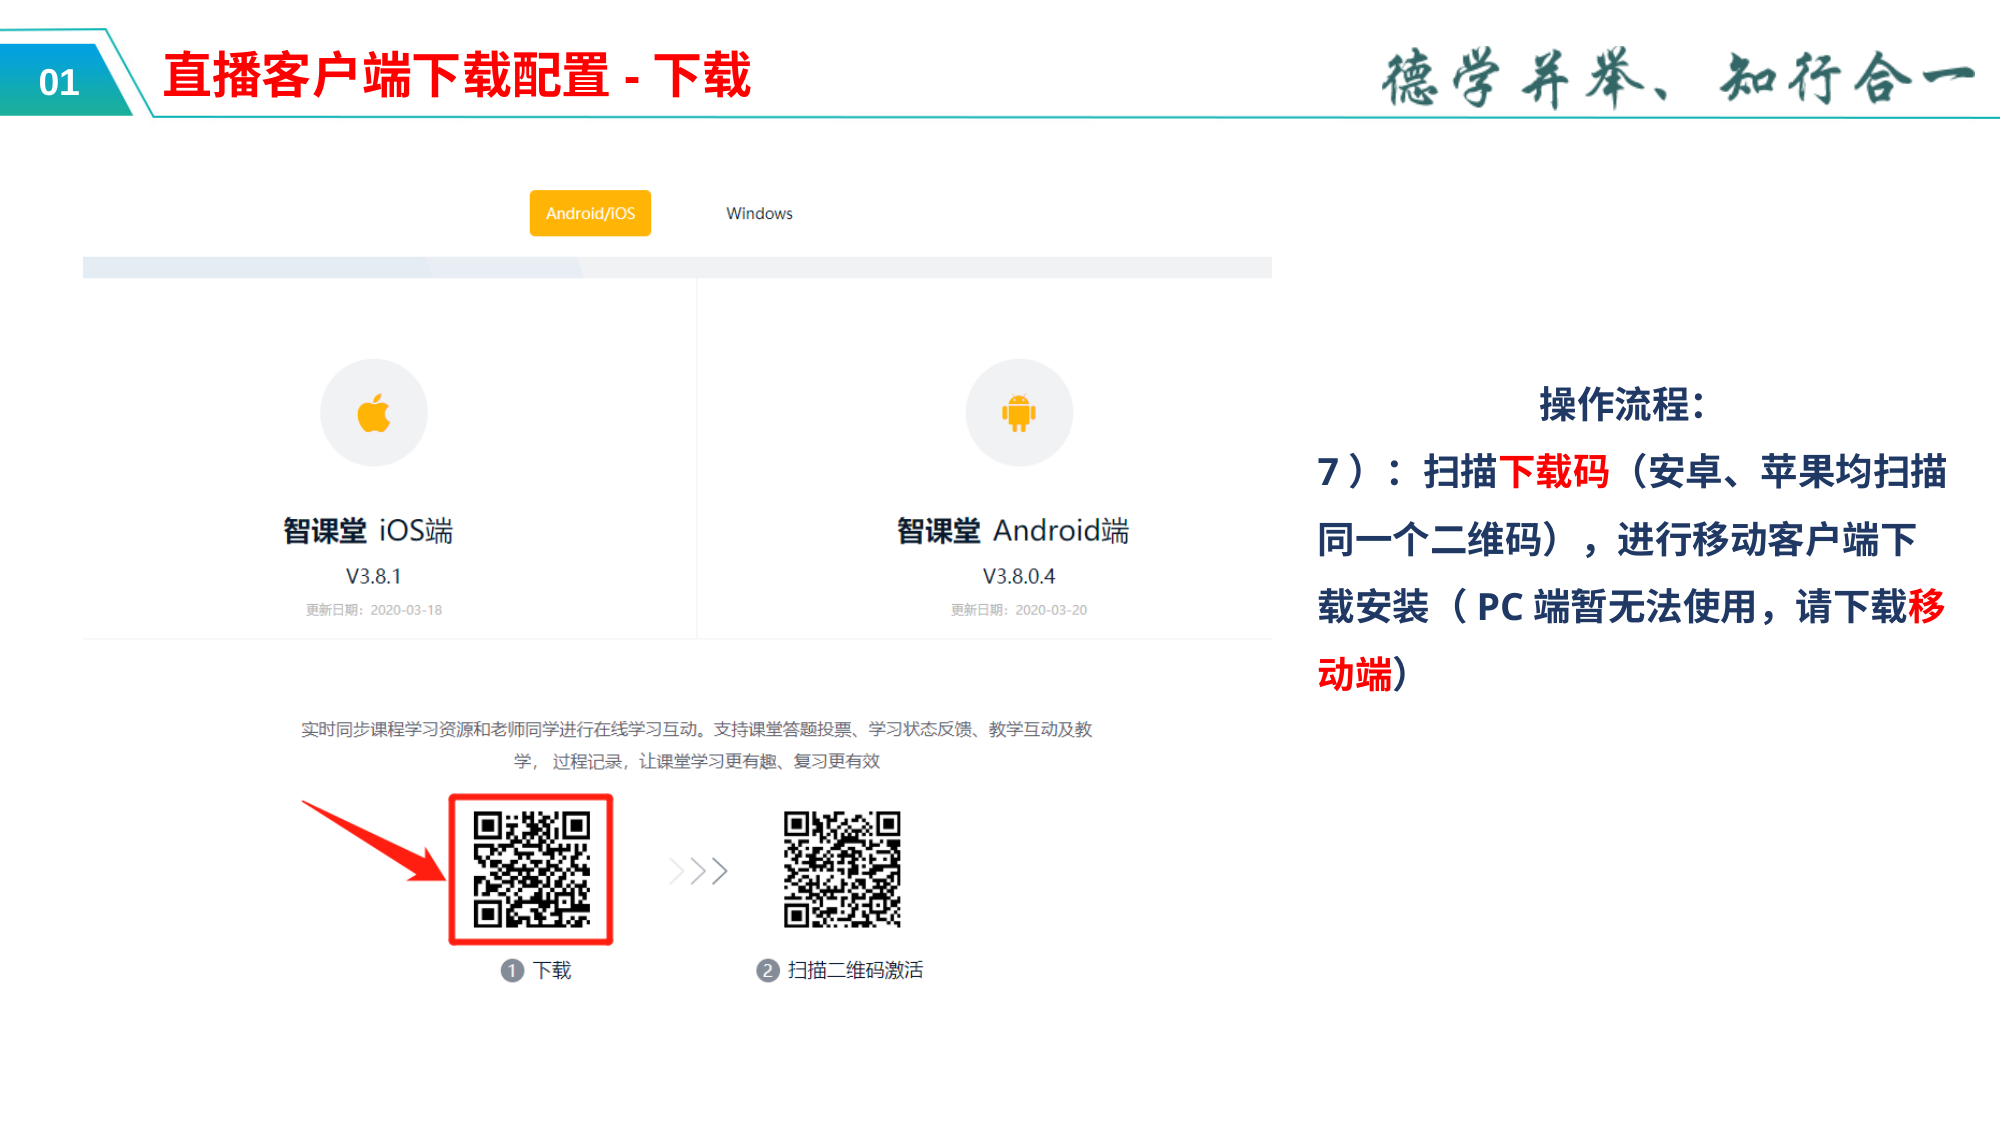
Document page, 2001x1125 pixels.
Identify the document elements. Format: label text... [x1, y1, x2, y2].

text_box 操作流程： 7）：扫描下载码（安卓、苹果均扫描同一个二维码），进行移动客户端下载安装（PC端暂无法使用，请下载移动端） [1302, 351, 1964, 704]
picture [0, 0, 2000, 1125]
text_box 直播客户端下载配置-下载 [147, 36, 800, 112]
text_box 01 [23, 50, 95, 110]
